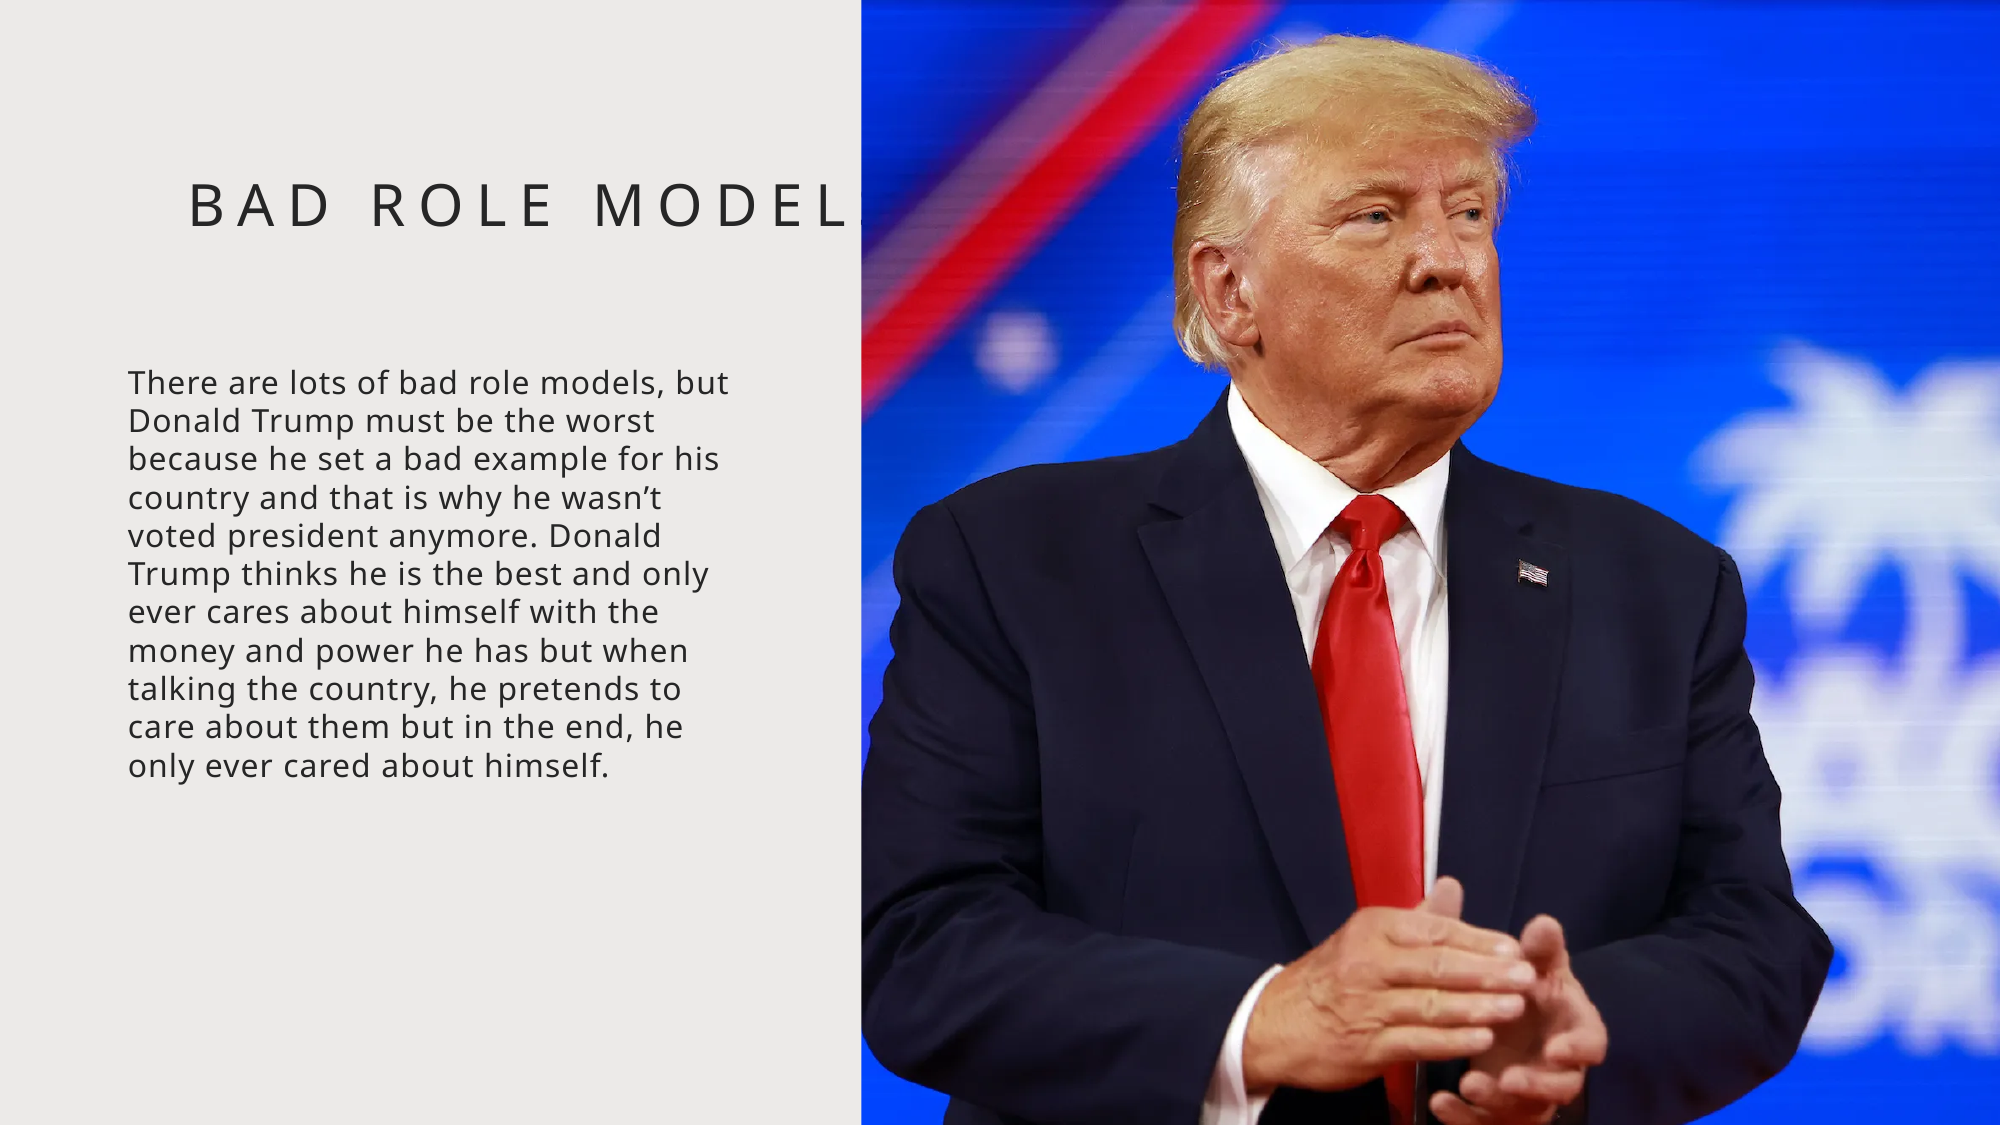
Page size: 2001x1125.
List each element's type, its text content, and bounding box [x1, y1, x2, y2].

title Bad role models [172, 99, 861, 300]
text_box [0, 0, 861, 1125]
list There are lots of bad role models, but Donald Trump must be the worst because he set a bad example for his country and that is why he wasn’t voted president anymore. Donald Trump thinks he is the best and only ever cares about himself with the money and power he has but when talking the country, he pretends to care about them but in the end, he only ever cared about himself. [112, 354, 749, 798]
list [861, 0, 2000, 1125]
